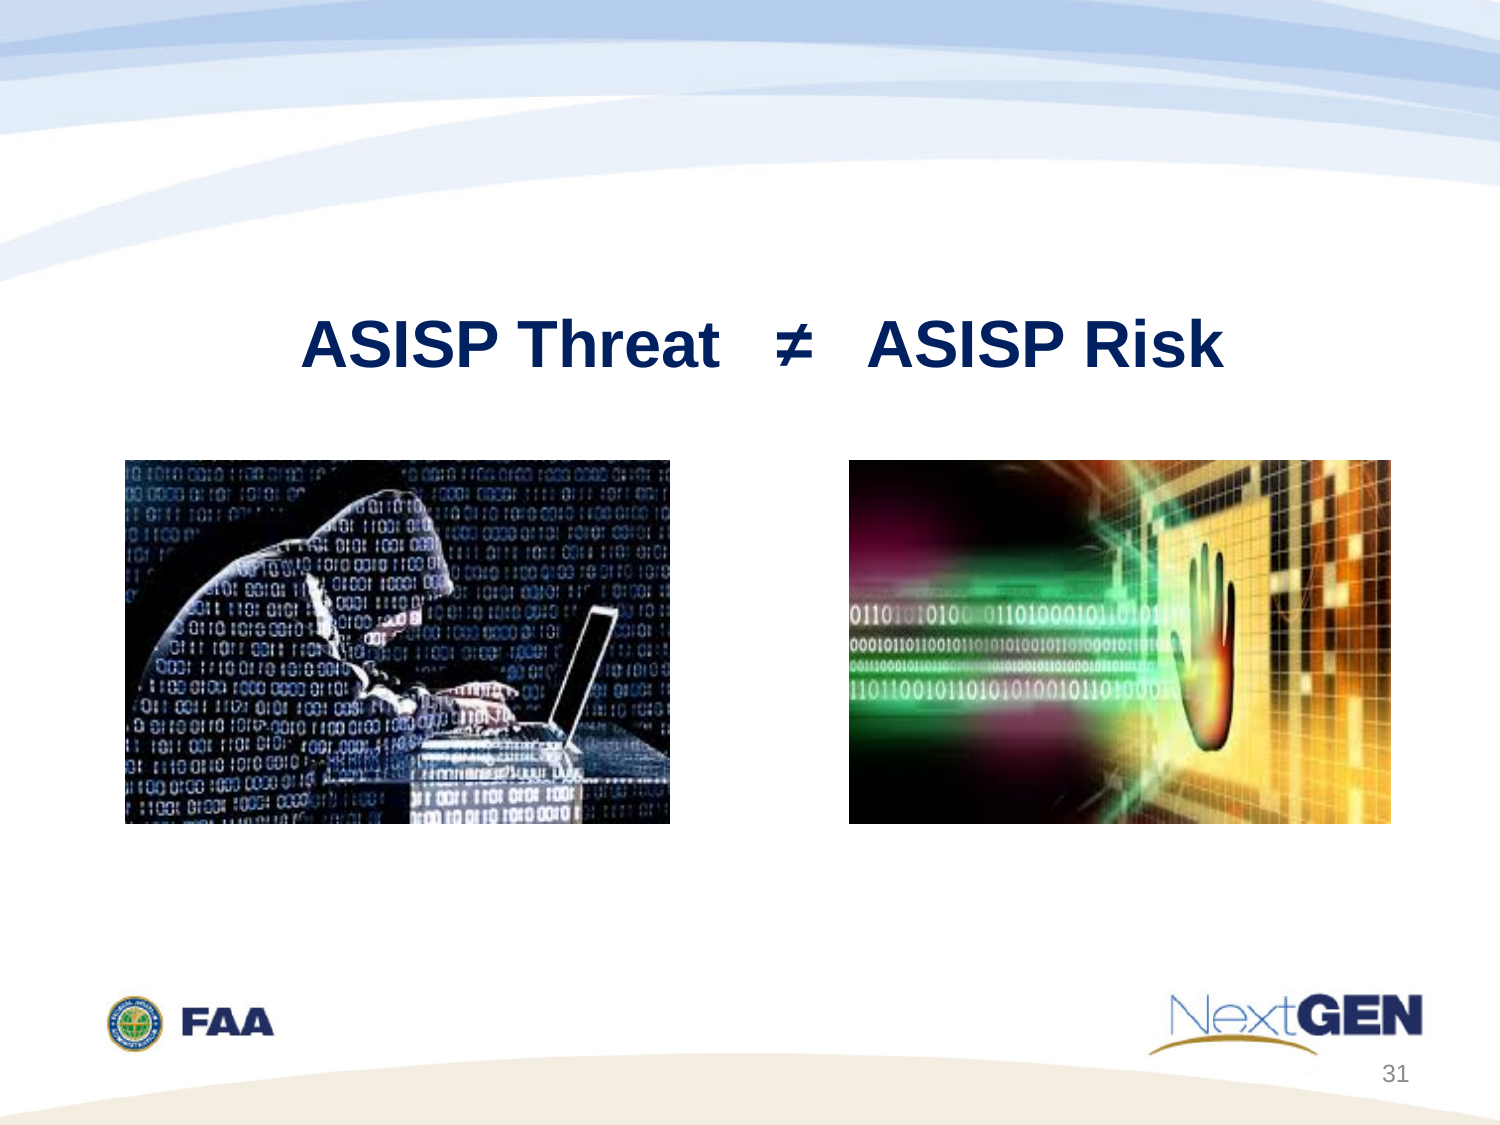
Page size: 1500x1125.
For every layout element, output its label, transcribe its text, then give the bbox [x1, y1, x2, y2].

picture [0, 0, 1500, 1125]
text_box ASISP Threat ≠ ASISP Risk [124, 219, 1400, 461]
slide_number 31 [1074, 1042, 1425, 1103]
